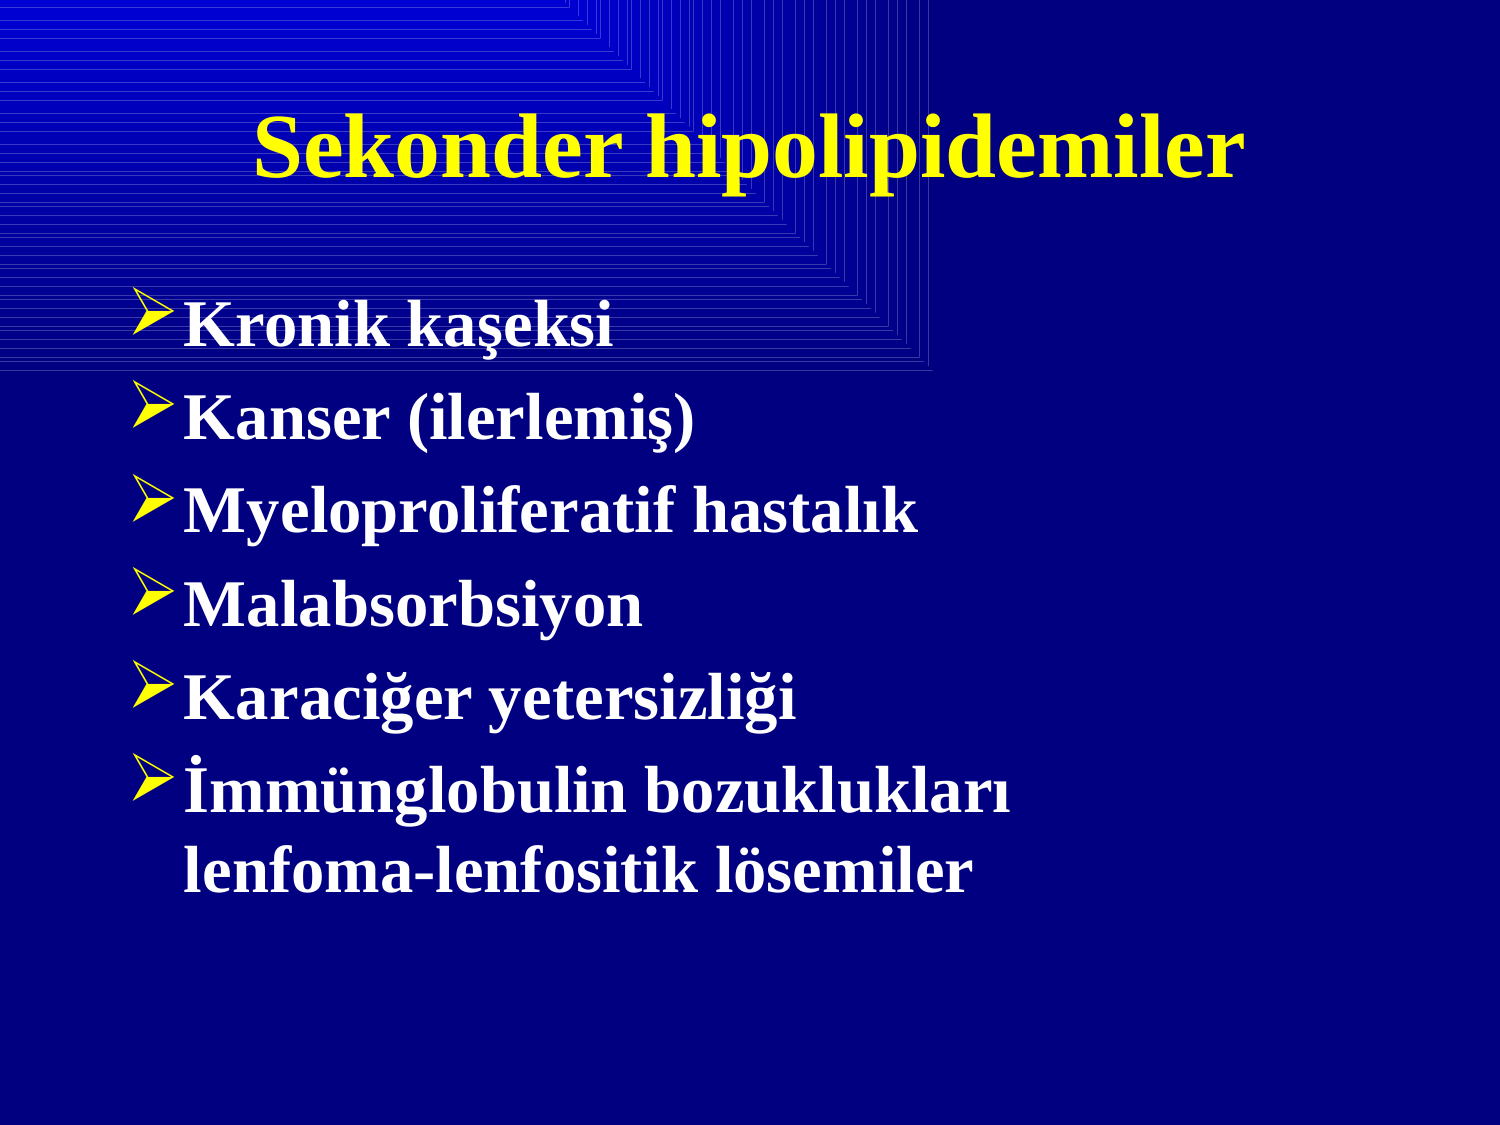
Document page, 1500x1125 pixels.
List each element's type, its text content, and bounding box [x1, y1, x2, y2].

title Sekonder hipolipidemiler [112, 46, 1388, 235]
list Kronik kaşeksi Kanser (ilerlemiş) Myeloproliferatif hastalık Malabsorbsiyon Karaciğer yetersizliği İmmünglobulin bozuklukları lenfoma-lenfositik lösemiler [112, 271, 1388, 948]
